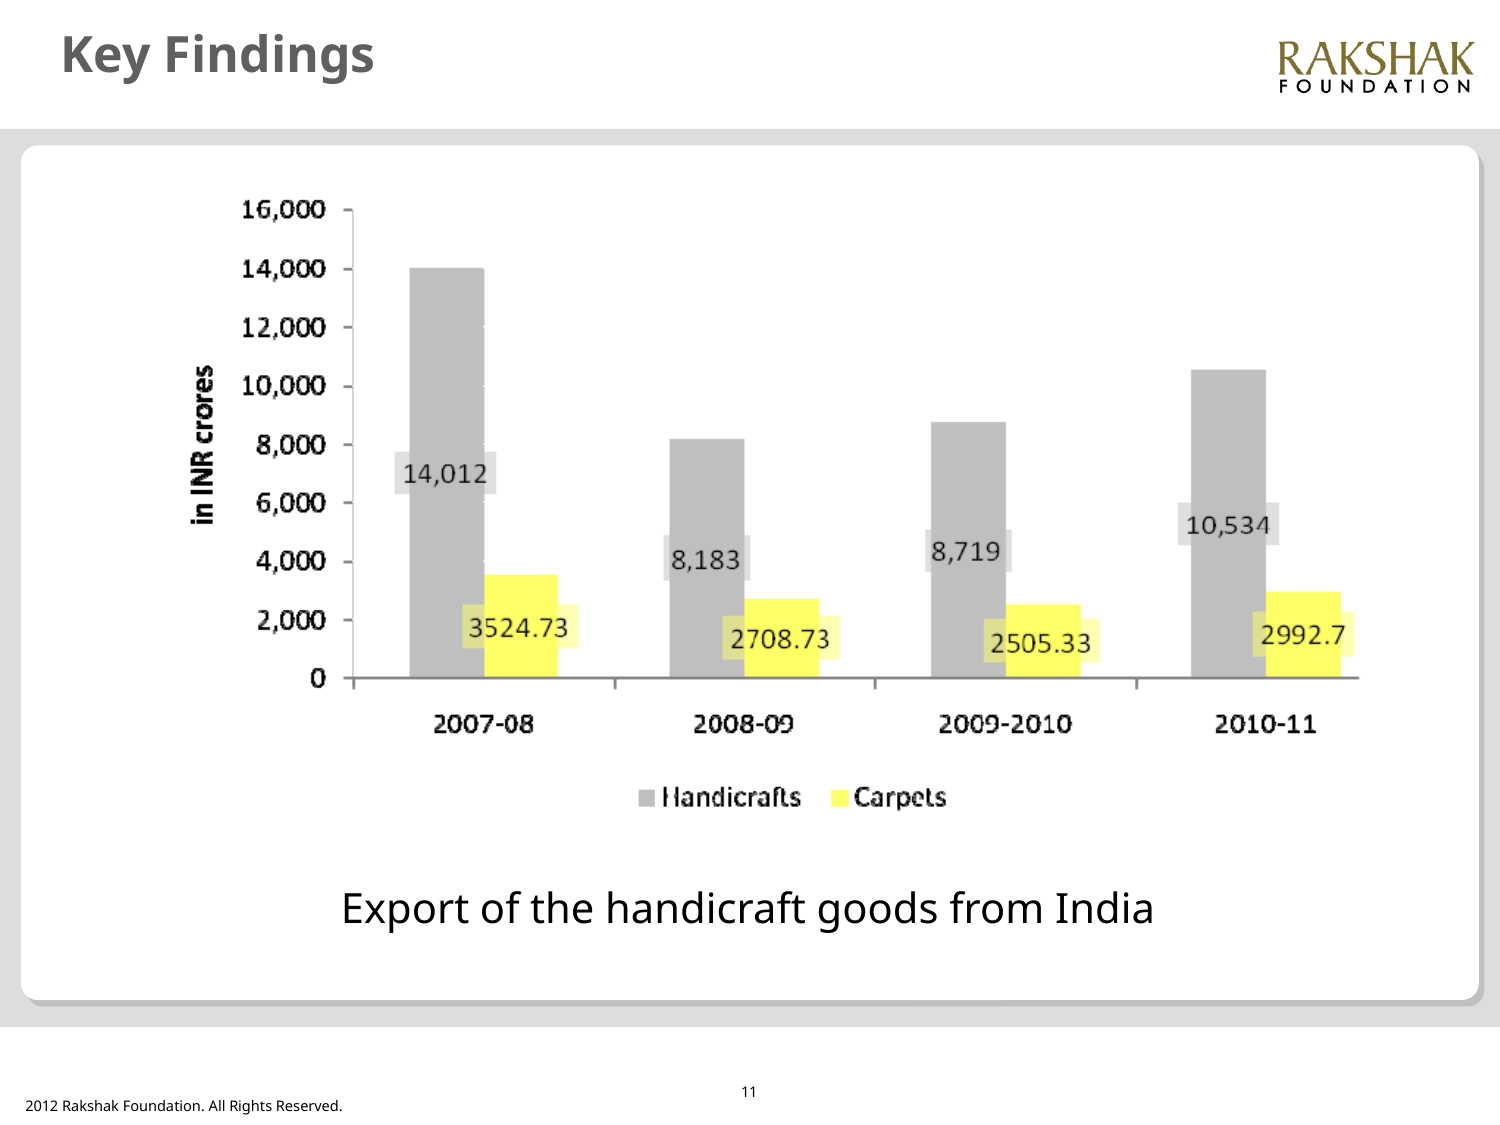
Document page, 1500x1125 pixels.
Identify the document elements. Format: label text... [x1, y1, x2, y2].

title Key Findings [45, 28, 1237, 96]
picture [1276, 32, 1479, 96]
picture [138, 178, 1395, 839]
text_box Export of the handicraft goods from India [45, 874, 1451, 970]
slide_number 11 [725, 1059, 774, 1111]
